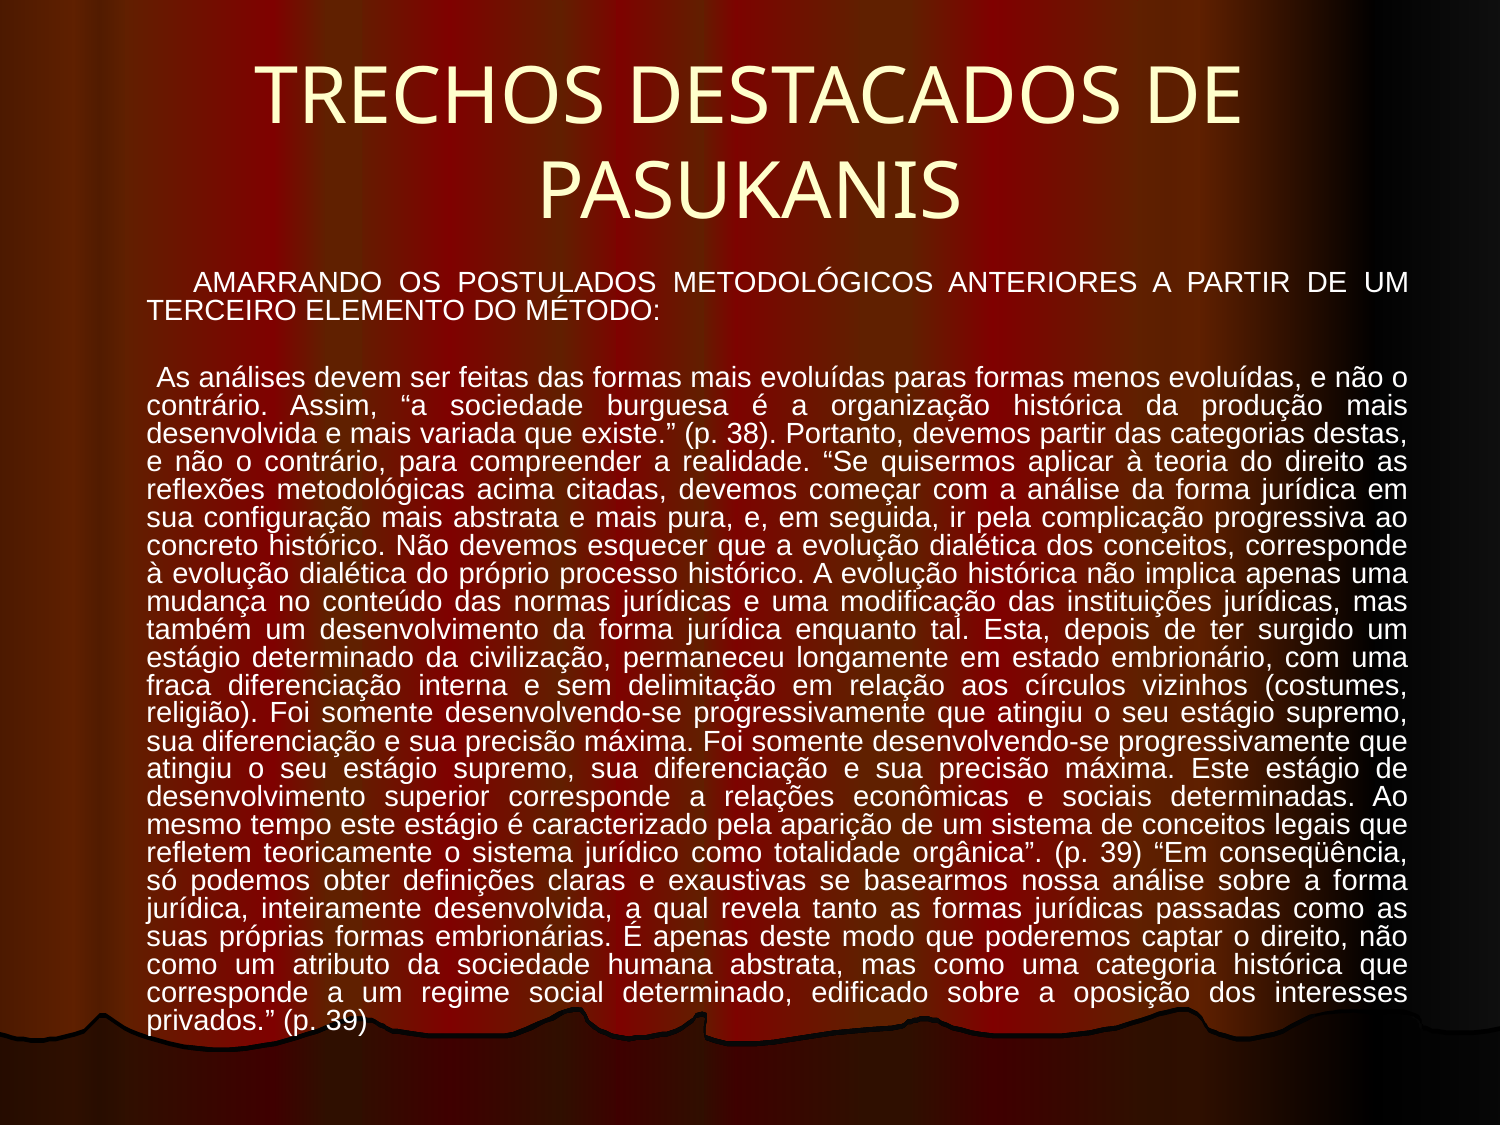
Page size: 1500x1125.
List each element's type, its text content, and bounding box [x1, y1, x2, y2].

title TRECHOS DESTACADOS DE PASUKANIS [74, 45, 1426, 233]
list AMARRANDO OS POSTULADOS METODOLÓGICOS ANTERIORES A PARTIR DE UM TERCEIRO ELEMENTO DO MÉTODO: As análises devem ser feitas das formas mais evoluídas paras formas menos evoluídas, e não o contrário. Assim, “a sociedade burguesa é a organização histórica da produção mais desenvolvida e mais variada que existe.” (p. 38). Portanto, devemos partir das categorias destas, e não o contrário, para compreender a realidade. “Se quisermos aplicar à teoria do direito as reflexões metodológicas acima citadas, devemos começar com a análise da forma jurídica em sua configuração mais abstrata e mais pura, e, em seguida, ir pela complicação progressiva ao concreto histórico. Não devemos esquecer que a evolução dialética dos conceitos, corresponde à evolução dialética do próprio processo histórico. A evolução histórica não implica apenas uma mudança no conteúdo das normas jurídicas e uma modificação das instituições jurídicas, mas também um desenvolvimento da forma jurídica enquanto tal. Esta, depois de ter surgido um estágio determinado da civilização, permaneceu longamente em estado embrionário, com uma fraca diferenciação interna e sem delimitação em relação aos círculos vizinhos (costumes, religião). Foi somente desenvolvendo-se progressivamente que atingiu o seu estágio supremo, sua diferenciação e sua precisão máxima. Foi somente desenvolvendo-se progressivamente que atingiu o seu estágio supremo, sua diferenciação e sua precisão máxima. Este estágio de desenvolvimento superior corresponde a relações econômicas e sociais determinadas. Ao mesmo tempo este estágio é caracterizado pela aparição de um sistema de conceitos legais que refletem teoricamente o sistema jurídico como totalidade orgânica”. (p. 39) “Em conseqüência, só podemos obter definições claras e exaustivas se basearmos nossa análise sobre a forma jurídica, inteiramente desenvolvida, a qual revela tanto as formas jurídicas passadas como as suas próprias formas embrionárias. É apenas deste modo que poderemos captar o direito, não como um atributo da sociedade humana abstrata, mas como uma categoria histórica que corresponde a um regime social determinado, edificado sobre a oposição dos interesses privados.” (p. 39) [74, 262, 1426, 1006]
